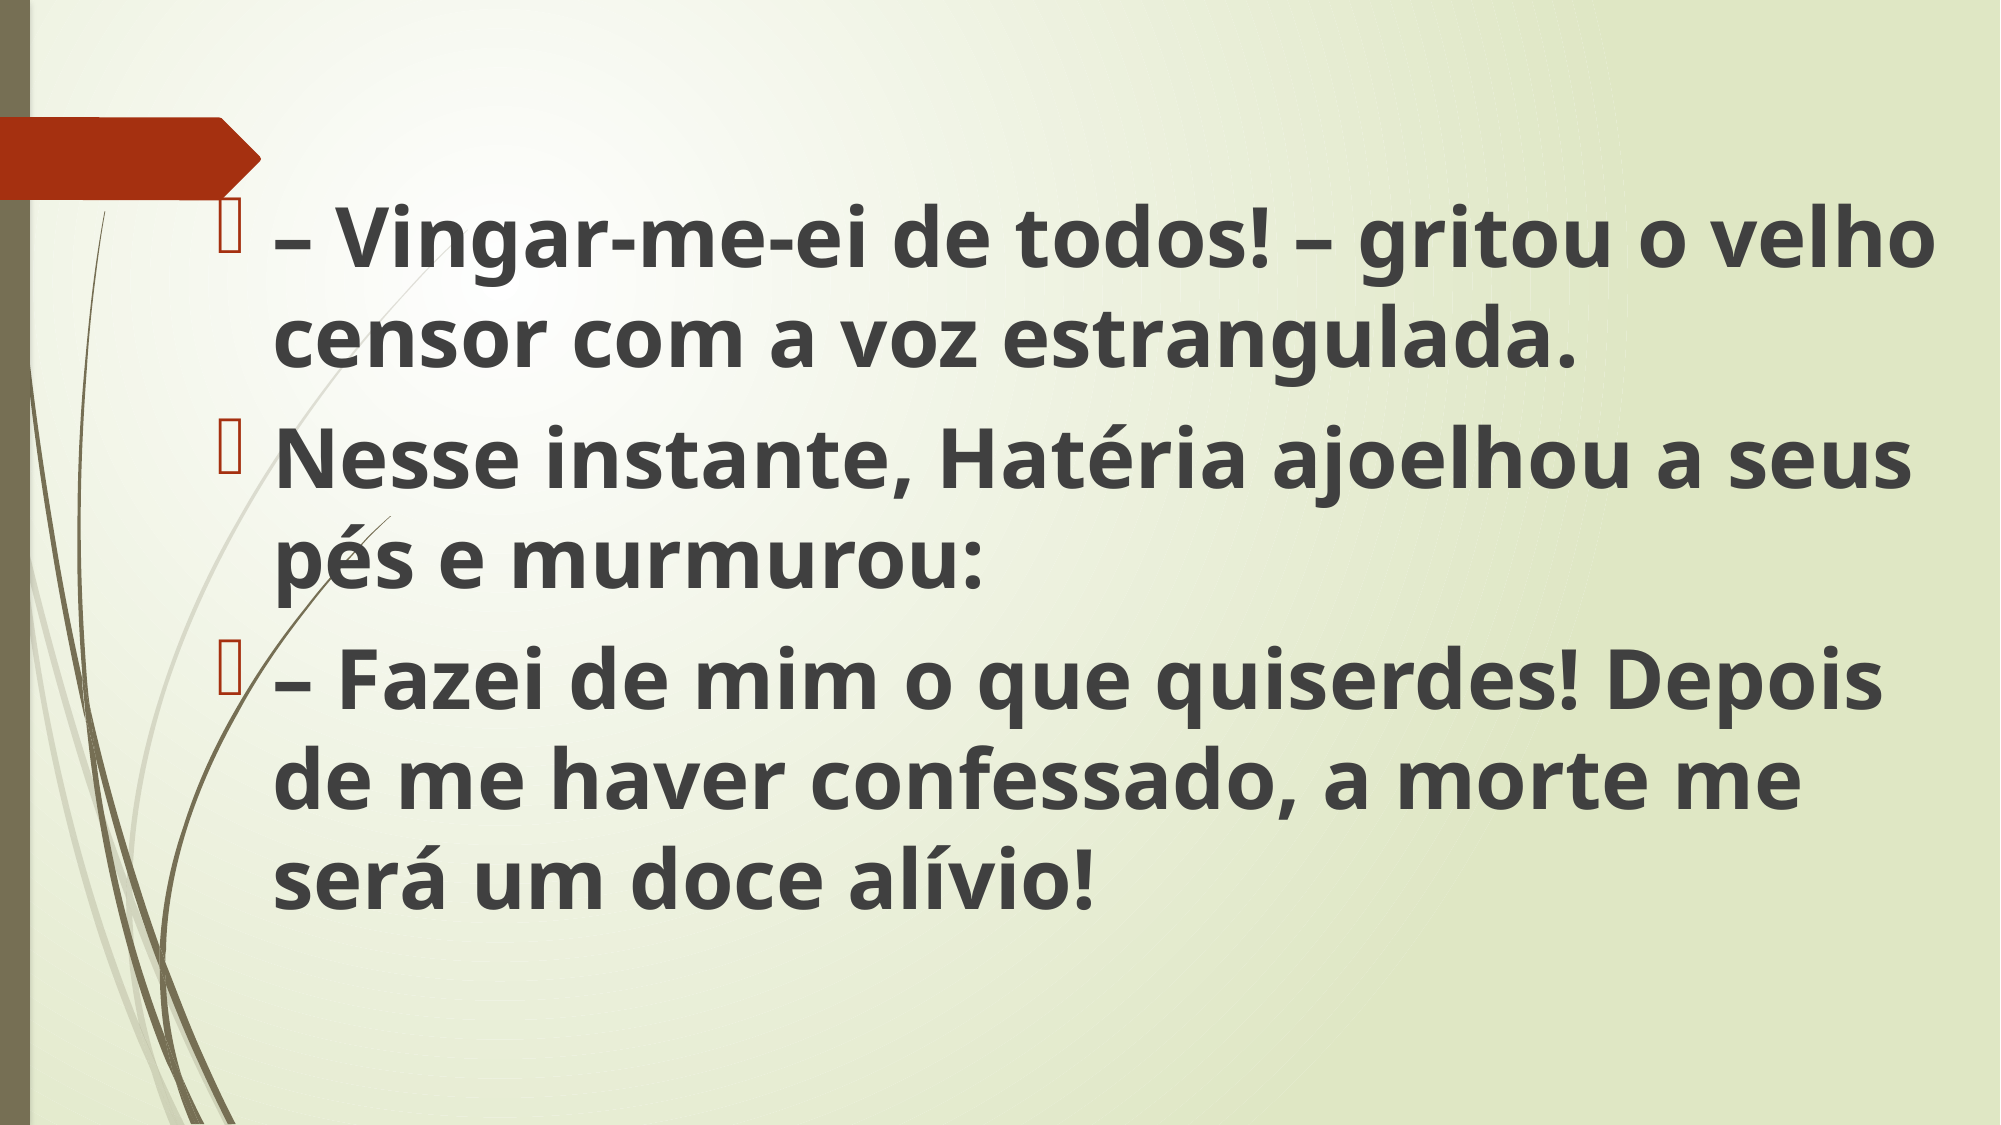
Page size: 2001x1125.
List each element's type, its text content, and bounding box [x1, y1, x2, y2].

list – Vingar-me-ei de todos! – gritou o velho censor com a voz estrangulada. Nesse instante, Hatéria ajoelhou a seus pés e murmurou: – Fazei de mim o que quiserdes! Depois de me haver confessado, a morte me será um doce alívio! [201, 0, 2000, 1125]
